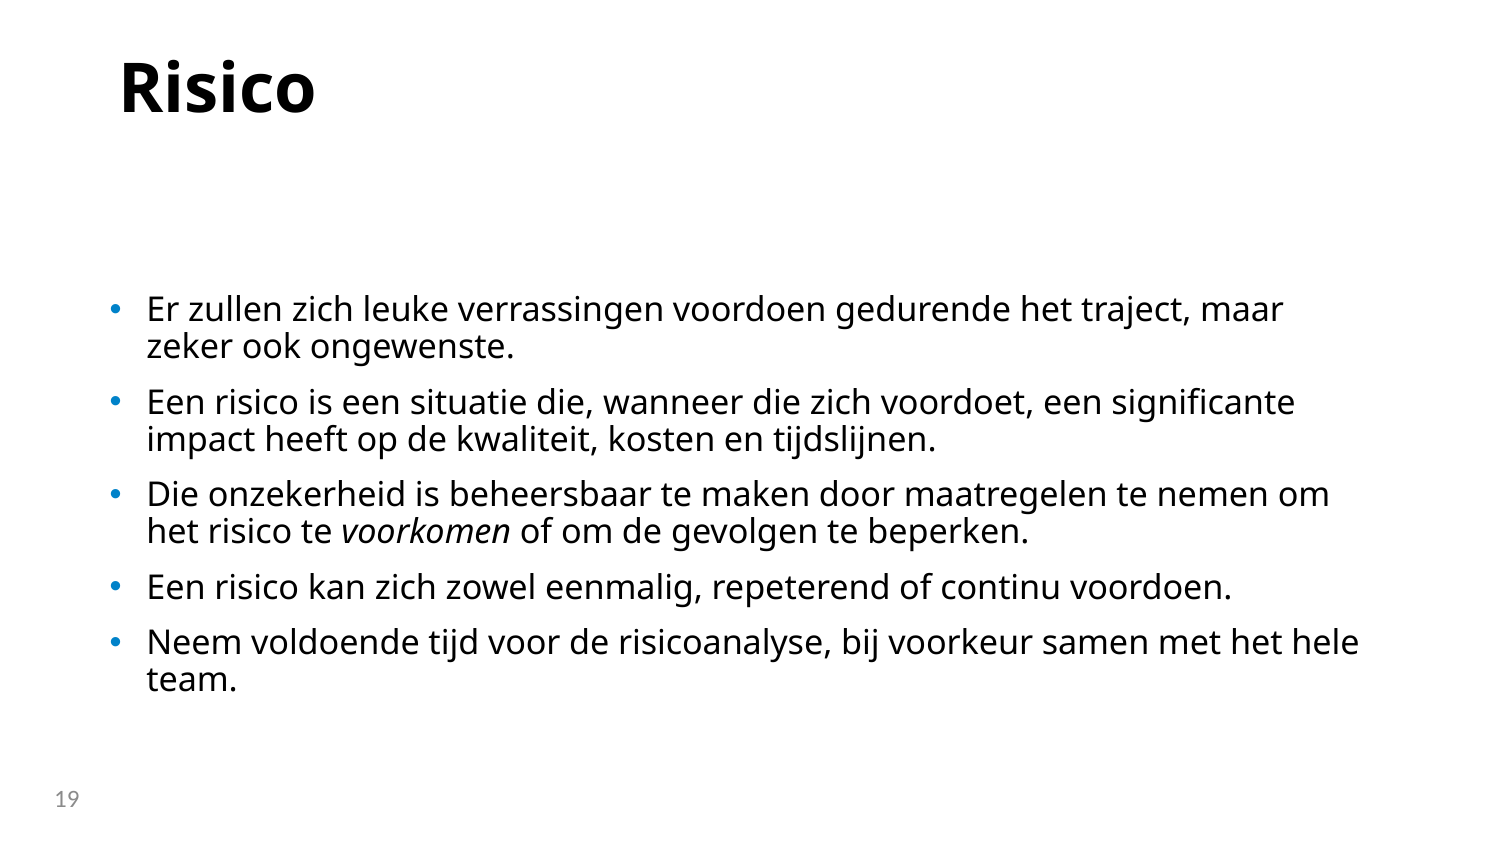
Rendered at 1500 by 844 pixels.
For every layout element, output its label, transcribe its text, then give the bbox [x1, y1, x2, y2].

list Er zullen zich leuke verrassingen voordoen gedurende het traject, maar zeker ook ongewenste. Een risico is een situatie die, wanneer die zich voordoet, een significante impact heeft op de kwaliteit, kosten en tijdslijnen. Die onzekerheid is beheersbaar te maken door maatregelen te nemen om het risico te voorkomen of om de gevolgen te beperken. Een risico kan zich zowel eenmalig, repeterend of continu voordoen. Neem voldoende tijd voor de risicoanalyse, bij voorkeur samen met het hele team. [94, 205, 1389, 707]
slide_number 19 [18, 766, 95, 829]
title Risico [103, 44, 1397, 135]
